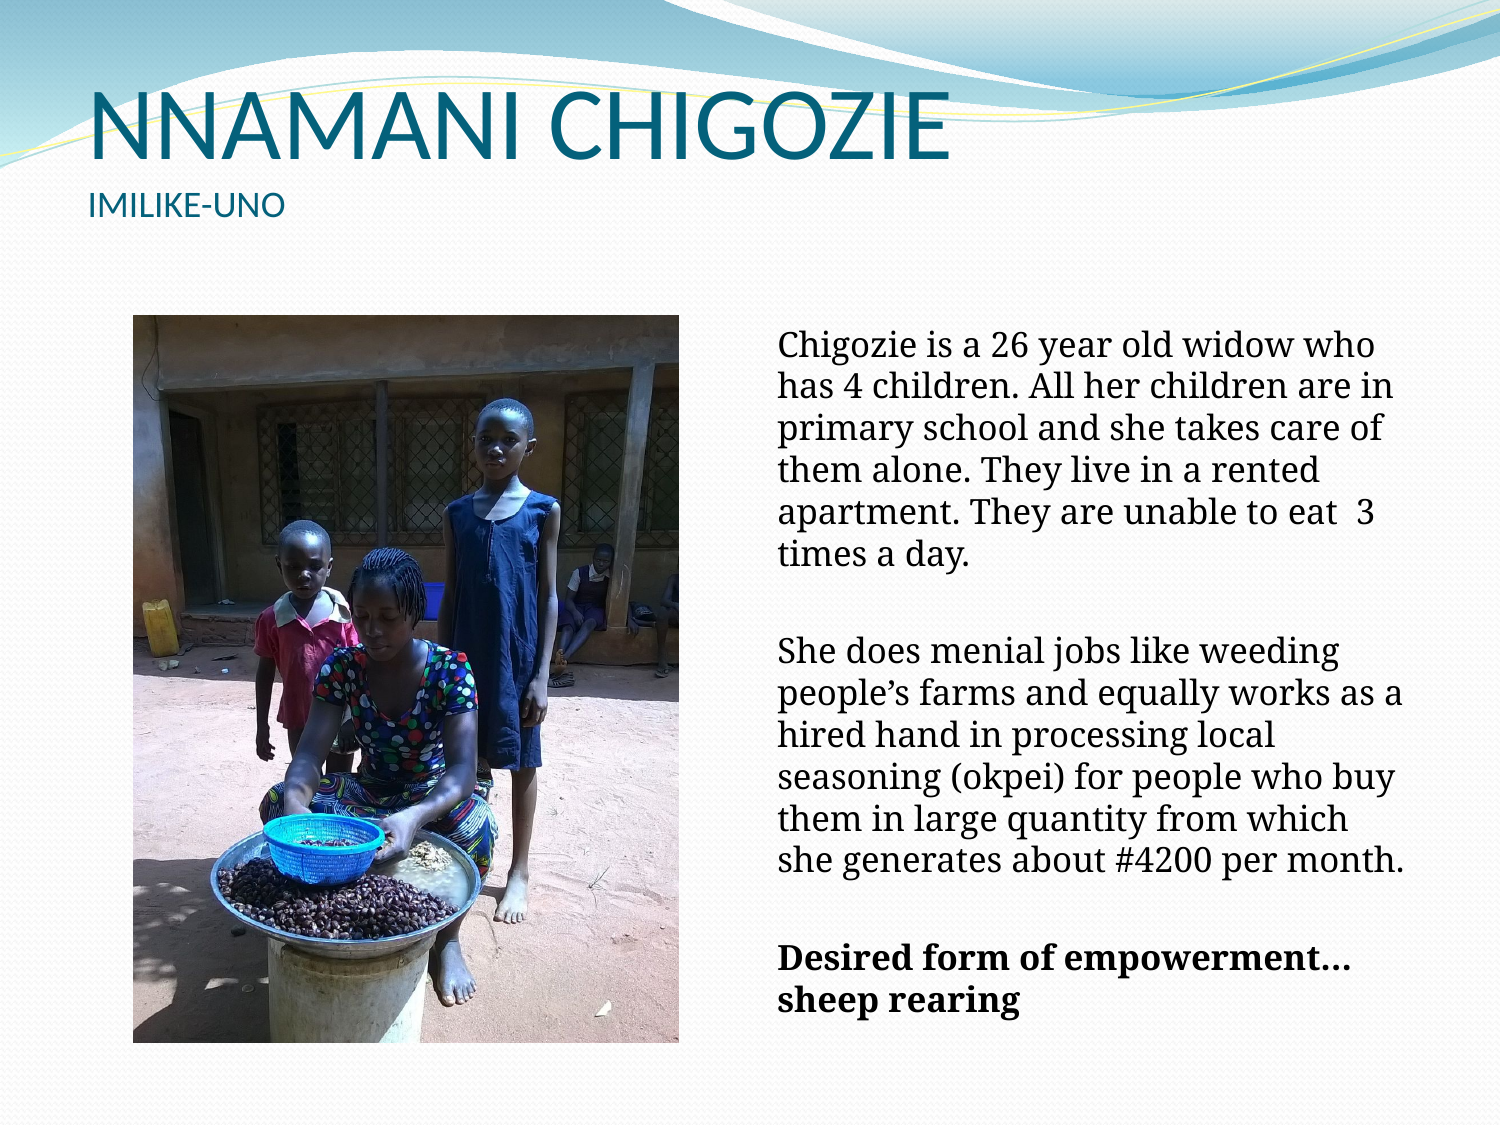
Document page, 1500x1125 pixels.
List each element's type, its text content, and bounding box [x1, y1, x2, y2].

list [133, 314, 680, 1043]
list Chigozie is a 26 year old widow who has 4 children. All her children are in primary school and she takes care of them alone. They live in a rented apartment. They are unable to eat 3 times a day. She does menial jobs like weeding people’s farms and equally works as a hired hand in processing local seasoning (okpei) for people who buy them in large quantity from which she generates about #4200 per month. Desired form of empowerment…sheep rearing [762, 314, 1425, 1043]
title NNAMANI CHIGOZIE IMILIKE-UNO [87, 37, 1438, 225]
